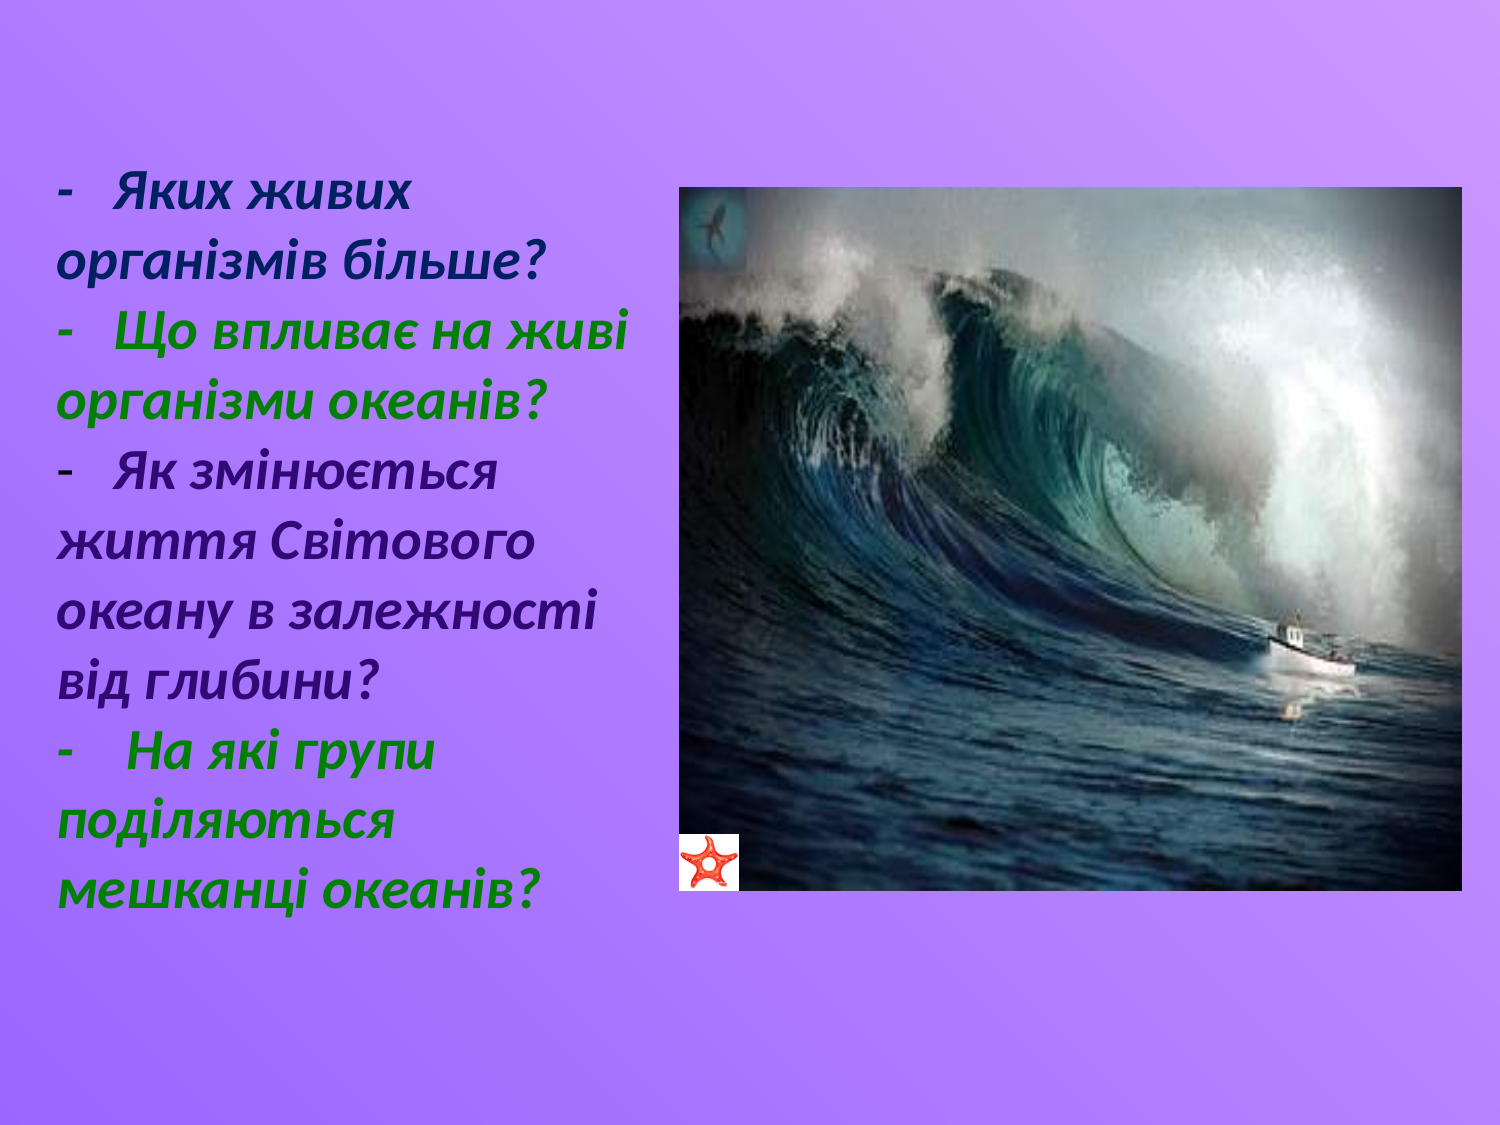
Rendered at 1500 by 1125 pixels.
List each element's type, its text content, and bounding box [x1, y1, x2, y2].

title - Яких живих організмів більше? - Що впливає на живі організми океанів? - Як змінюється життя Світового океану в залежності від глибини? - На які групи поділяються мешканці океанів? [40, 42, 675, 1030]
picture [678, 833, 739, 891]
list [679, 187, 1463, 891]
